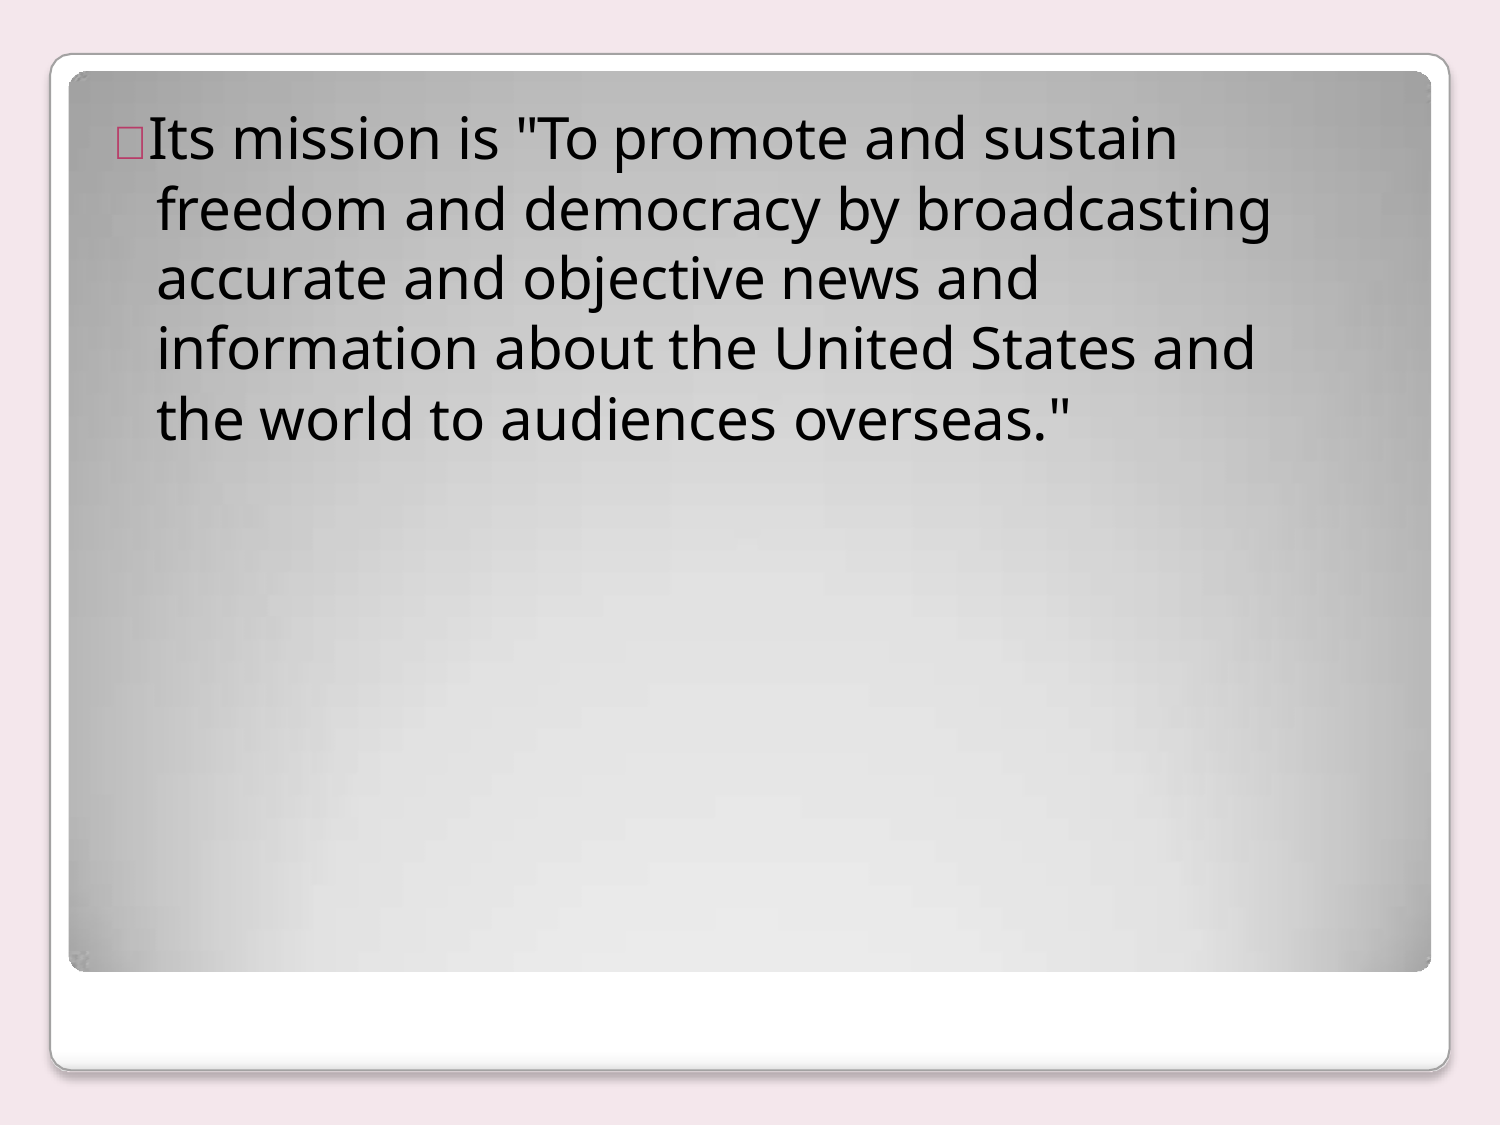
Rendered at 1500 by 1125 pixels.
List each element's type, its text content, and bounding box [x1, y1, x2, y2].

title  Its mission is "To promote and sustain freedom and democracy by broadcasting accurate and objective news and information about the United States and the world to audiences overseas." [110, 99, 1357, 452]
picture [36, 48, 1464, 1093]
